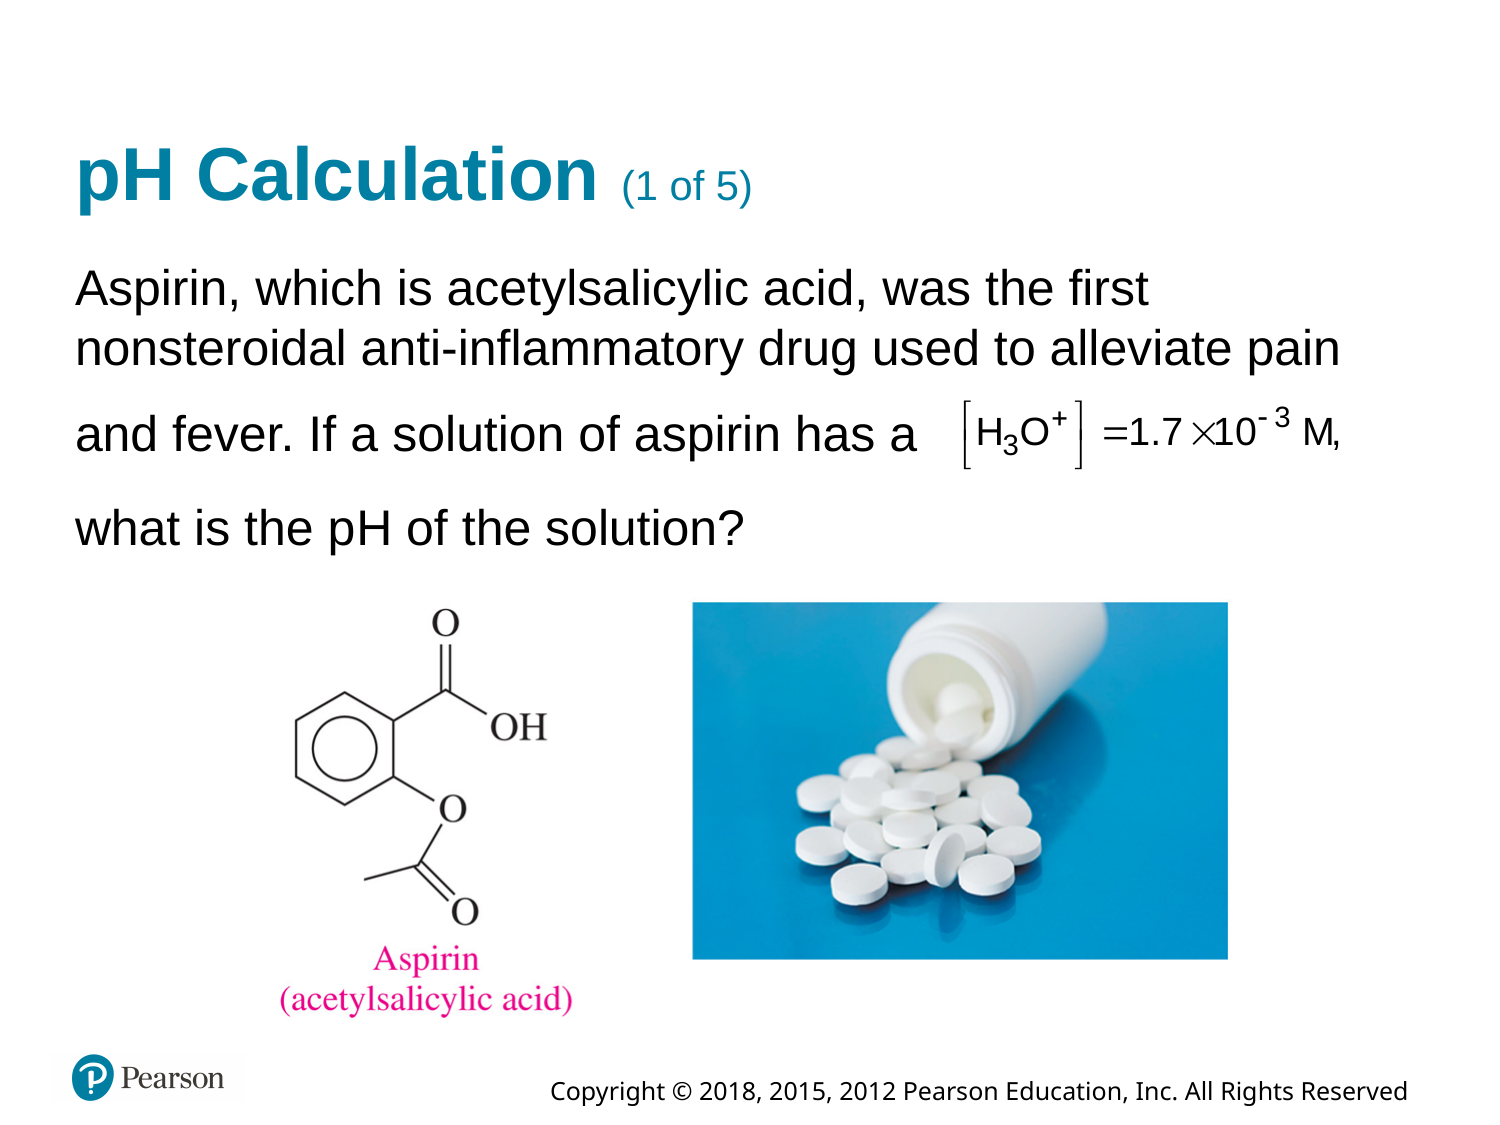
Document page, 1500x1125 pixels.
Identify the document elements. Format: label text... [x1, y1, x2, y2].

list Aspirin, which is acetylsalicylic acid, was the first nonsteroidal anti-inflammatory drug used to alleviate pain [75, 255, 1425, 385]
title p H Calculation (1 of 5) [75, 35, 1425, 216]
picture [51, 1053, 245, 1102]
list what is the p H of the solution? [75, 495, 773, 563]
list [274, 598, 1232, 1022]
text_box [957, 397, 1344, 474]
list and fever. If a solution of aspirin has a [75, 401, 947, 470]
